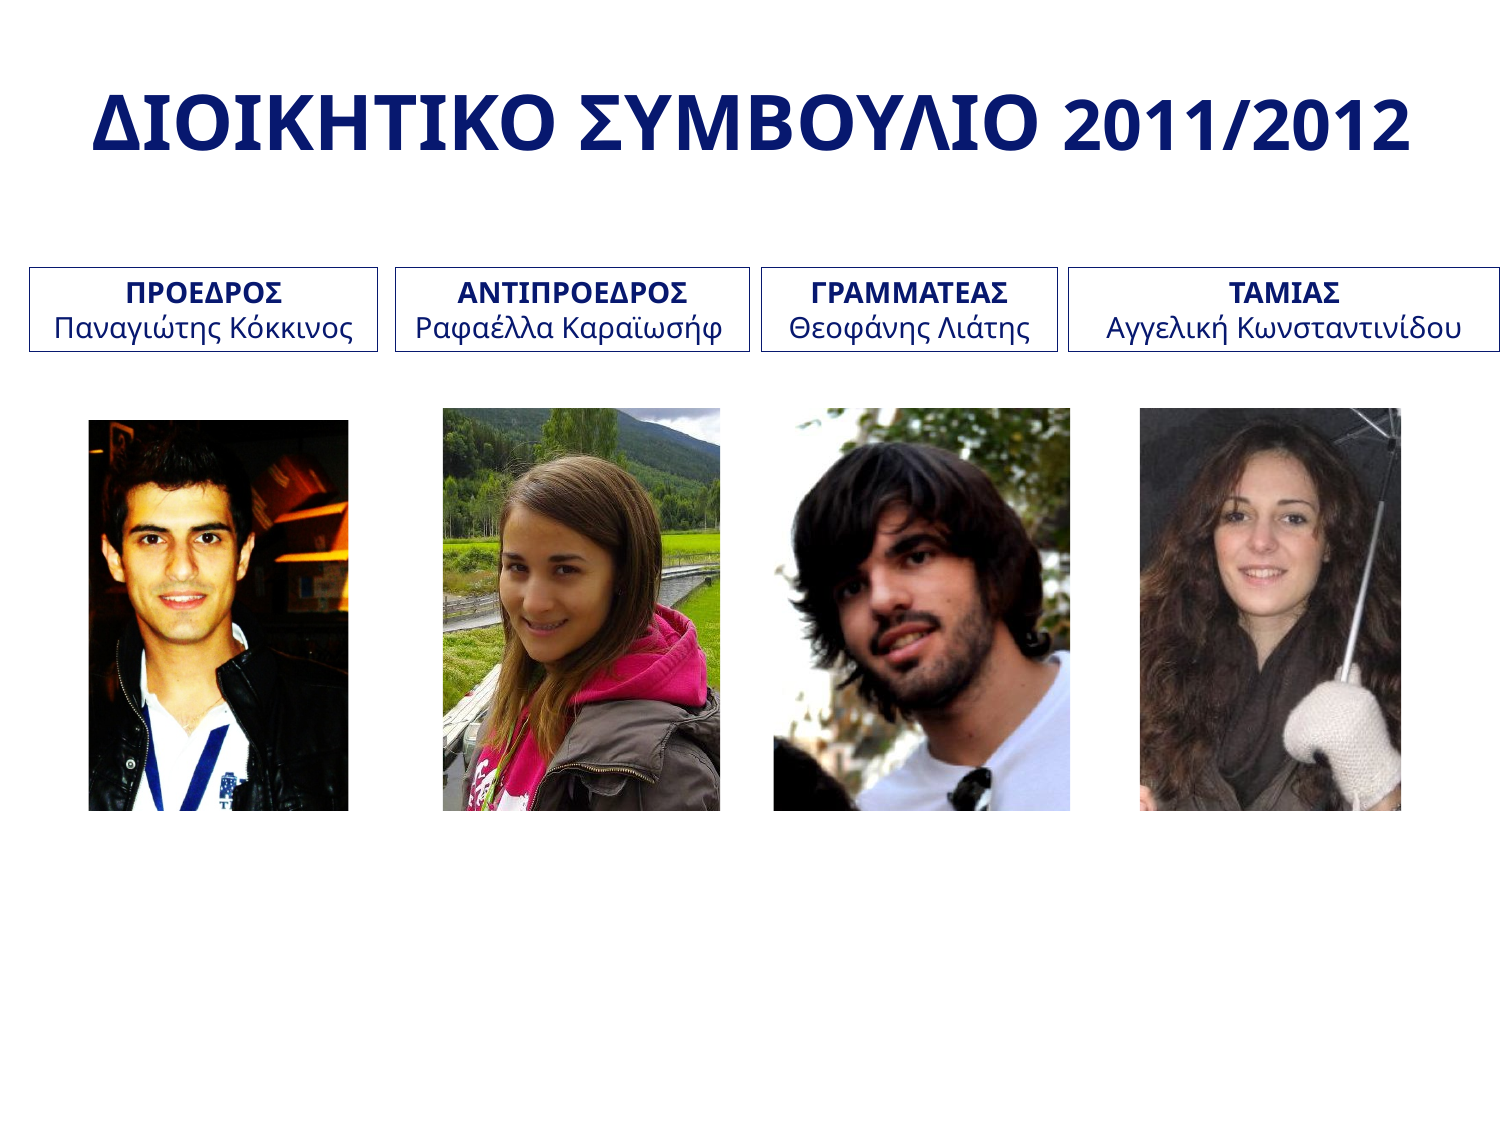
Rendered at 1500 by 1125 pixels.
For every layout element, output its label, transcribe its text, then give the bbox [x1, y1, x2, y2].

text_box ΑΝΤΙΠΡΟΕΔΡΟΣ Ραφαέλλα Καραϊωσήφ [395, 267, 750, 352]
picture [88, 420, 349, 811]
text_box ΤΑΜΙΑΣ Αγγελική Κωνσταντινίδου [1068, 267, 1500, 352]
picture [1139, 408, 1402, 811]
picture [773, 408, 1071, 811]
text_box ΓΡΑΜΜΑΤΕΑΣ Θεοφάνης Λιάτης [761, 267, 1058, 352]
title Διοικητικο Συμβουλιο 2011/2012 [76, 54, 1427, 185]
picture [442, 408, 721, 811]
text_box ΠΡΟΕΔΡΟΣ Παναγιώτης Κόκκινος [29, 267, 378, 352]
